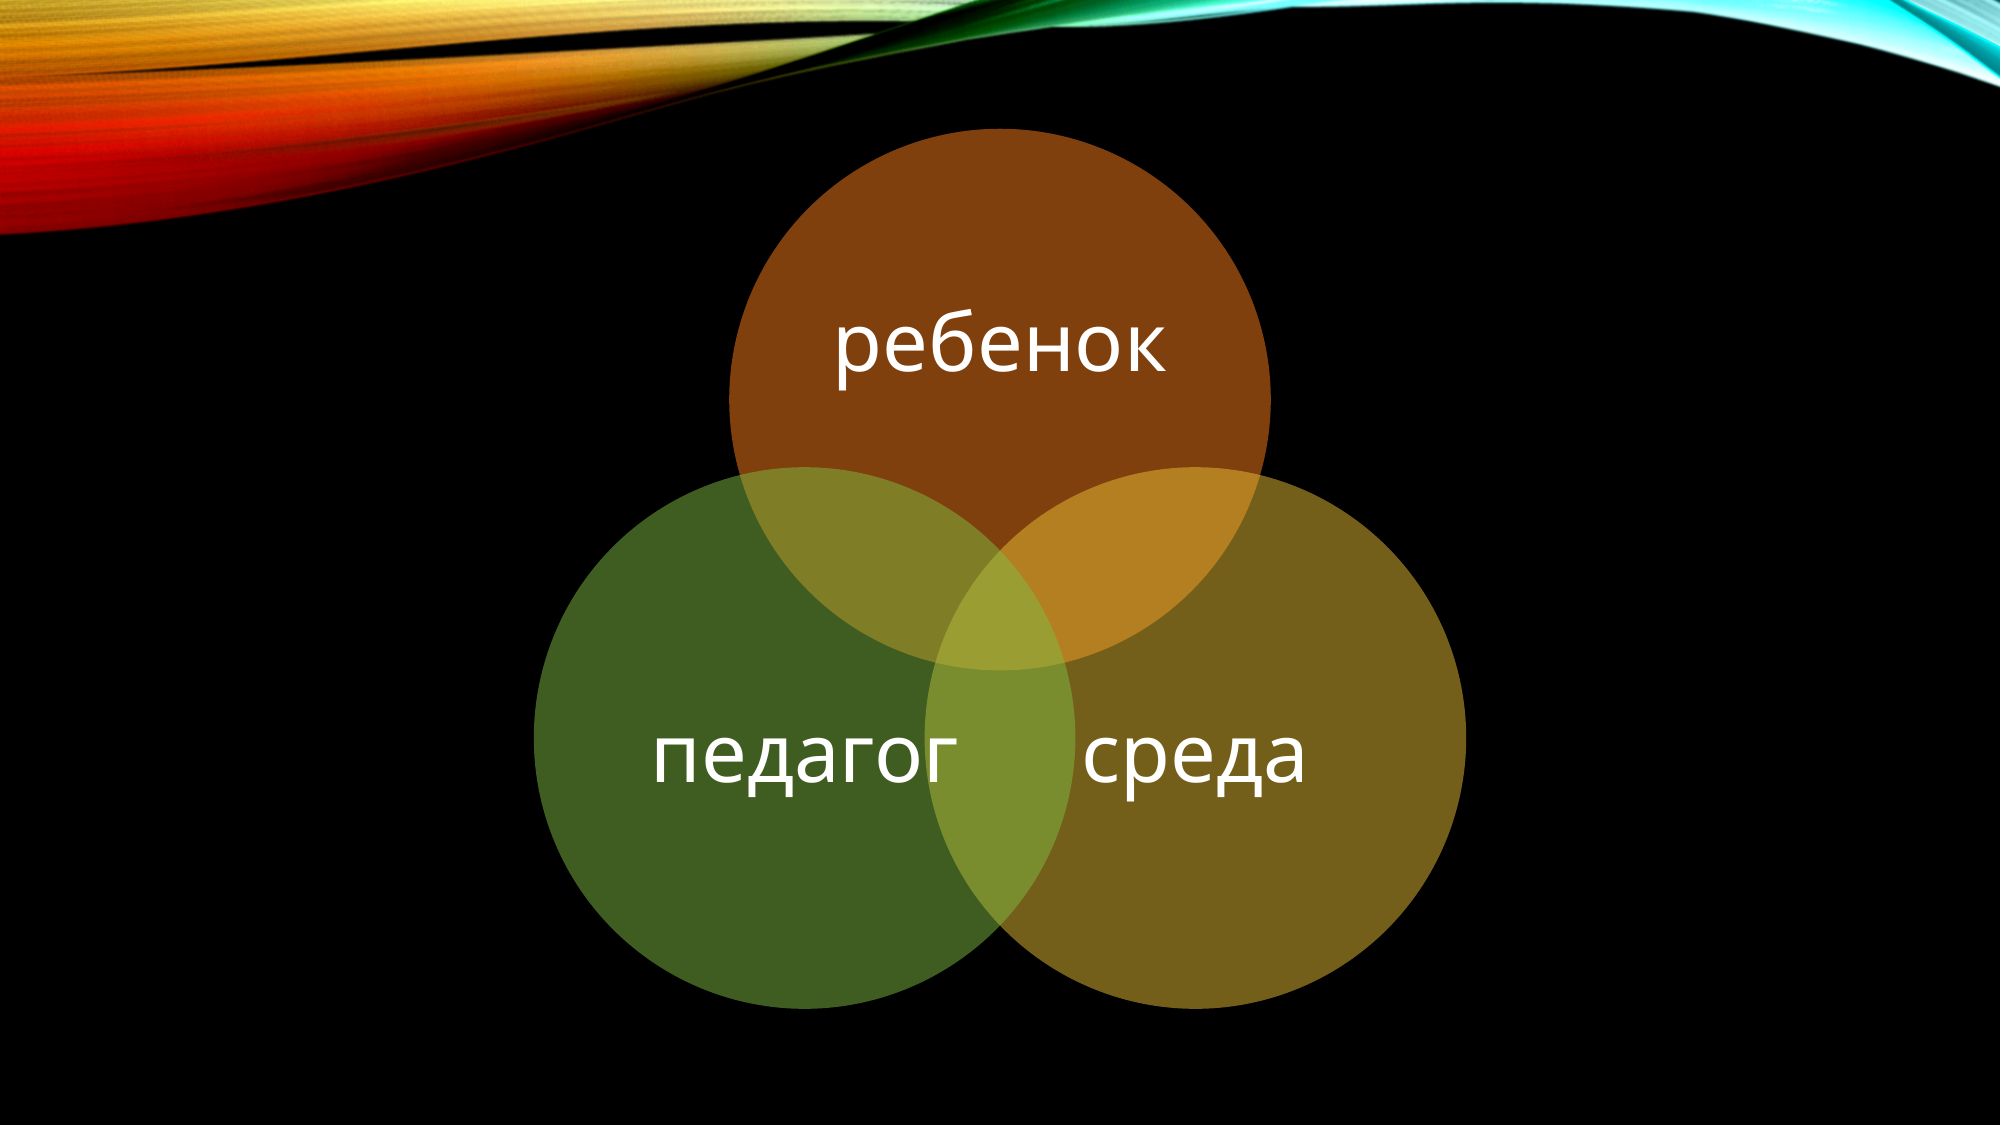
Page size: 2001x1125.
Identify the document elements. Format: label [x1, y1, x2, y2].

picture [0, 0, 2000, 237]
list [112, 117, 1888, 1021]
